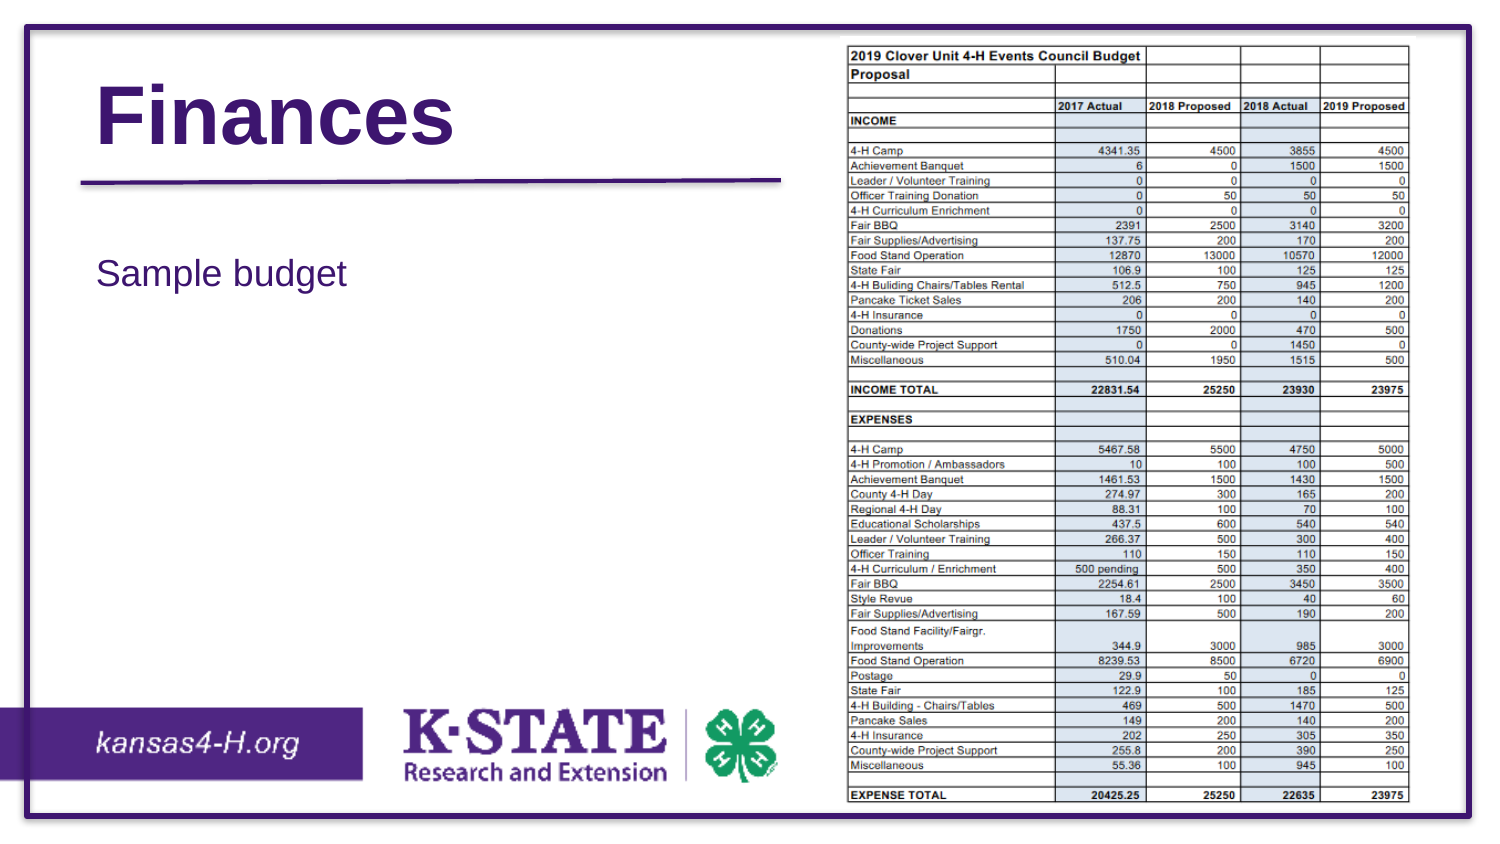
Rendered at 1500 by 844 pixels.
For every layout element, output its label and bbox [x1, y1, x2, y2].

text_box [26, 26, 1470, 817]
text_box [80, 180, 782, 184]
picture [0, 0, 1500, 844]
